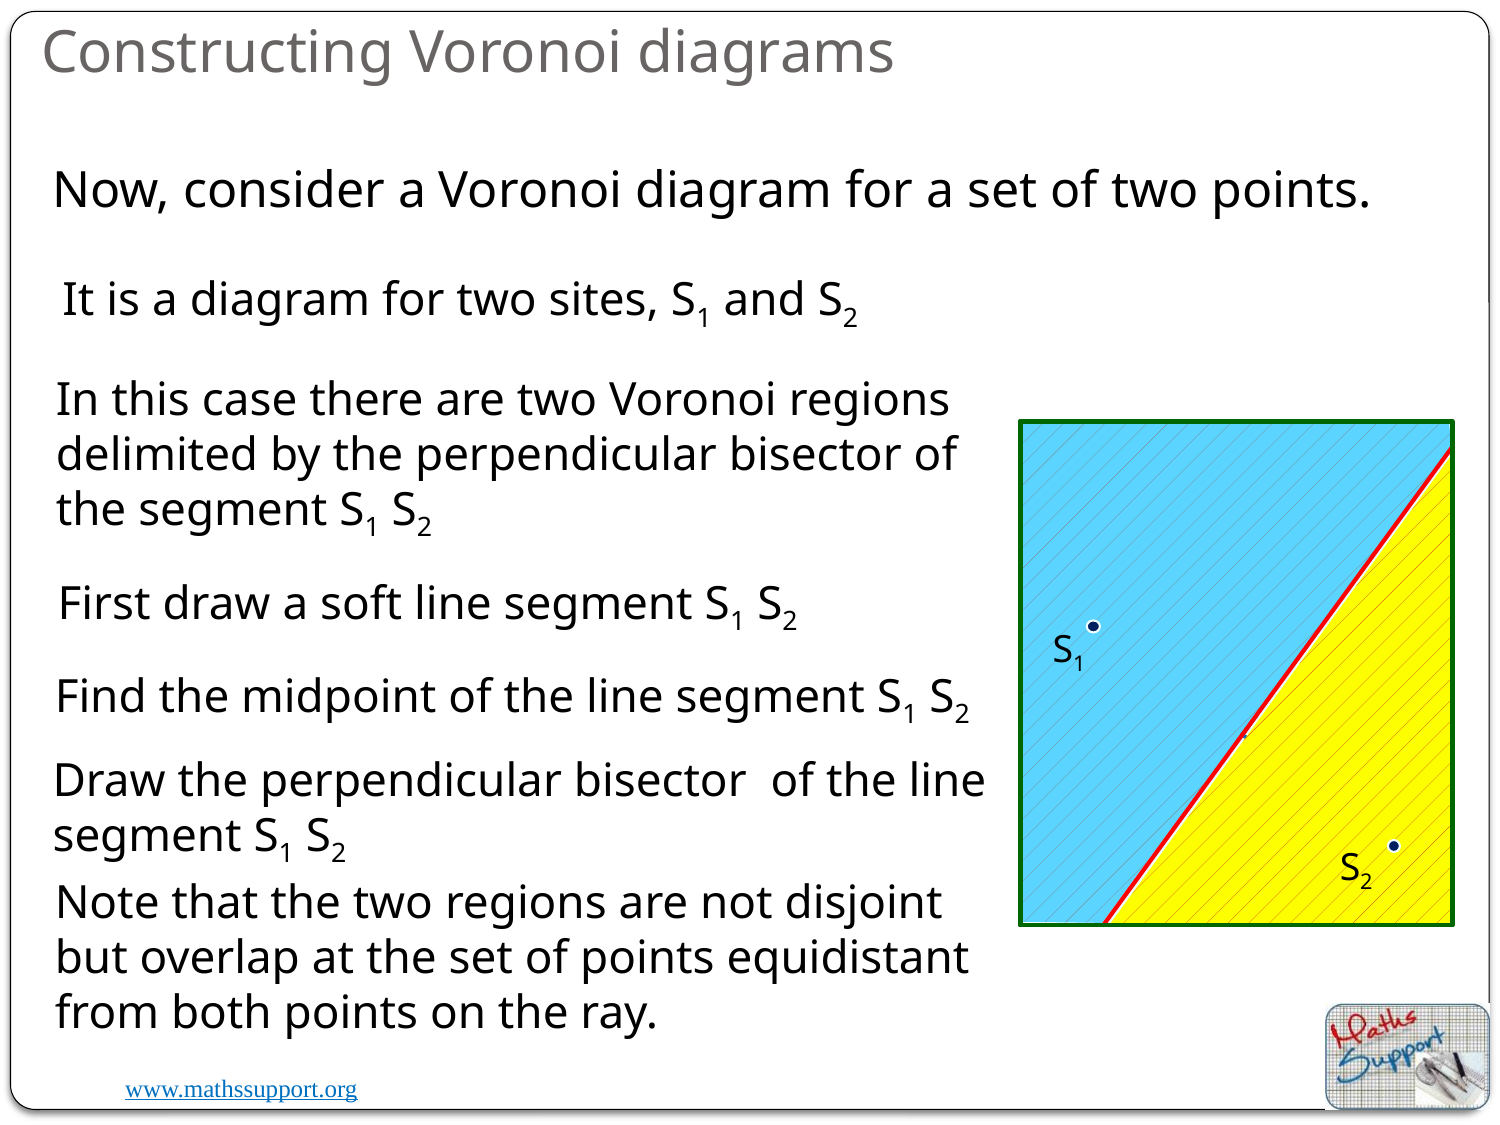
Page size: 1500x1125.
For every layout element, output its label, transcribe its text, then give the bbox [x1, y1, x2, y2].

text_box Note that the two regions are not disjoint but overlap at the set of points equidistant from both points on the ray. [39, 876, 1000, 1046]
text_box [1092, 626, 1097, 845]
text_box [1324, 1004, 1488, 1106]
text_box First draw a soft line segment S1 S2 [42, 565, 990, 644]
picture [1325, 1003, 1490, 1110]
text_box In this case there are two Voronoi regions delimited by the perpendicular bisector of the segment S1 S2 [41, 362, 988, 550]
text_box [1019, 420, 1453, 926]
text_box Now, consider a Voronoi diagram for a set of two points. [37, 149, 1457, 225]
text_box Find the midpoint of the line segment S1 S2 [40, 658, 1008, 737]
text_box [130, 1074, 414, 1109]
text_box Constructing Voronoi diagrams [41, 15, 1392, 85]
text_box It is a diagram for two sites, S1 and S2 [47, 262, 1467, 340]
text_box Draw the perpendicular bisector of the line segment S1 S2 [37, 743, 1005, 876]
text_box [1102, 445, 1454, 926]
